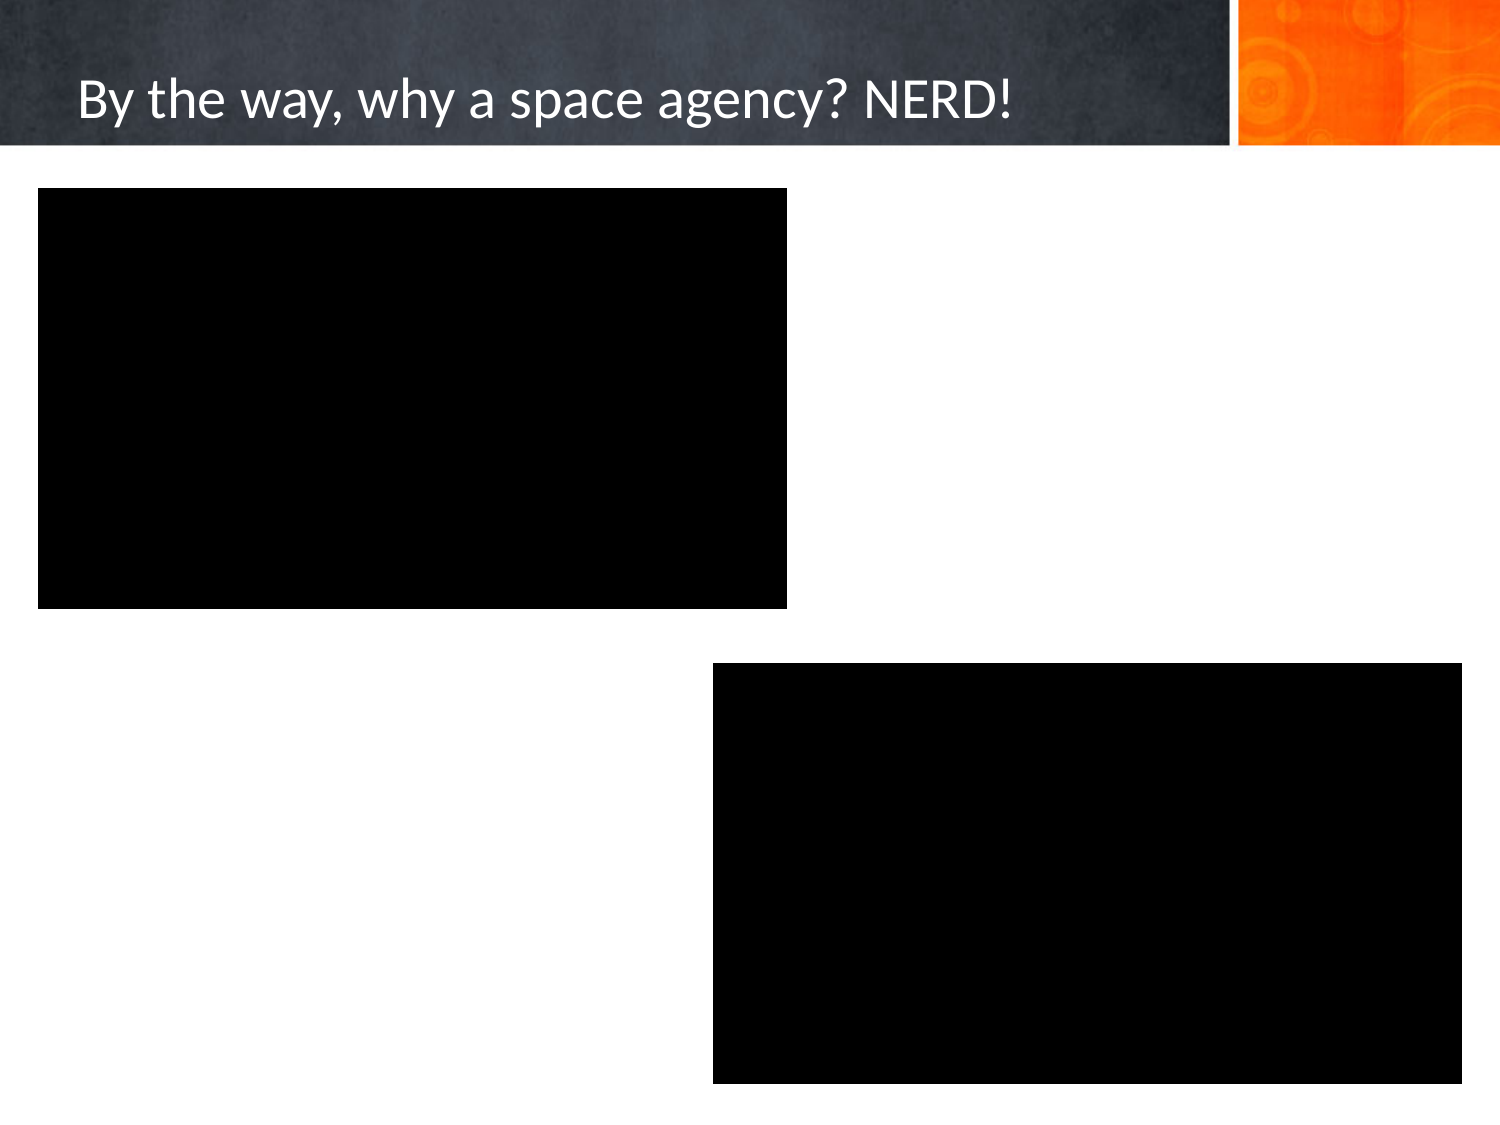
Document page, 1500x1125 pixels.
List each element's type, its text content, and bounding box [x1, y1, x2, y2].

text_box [37, 187, 788, 610]
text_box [712, 662, 1463, 1085]
title By the way, why a space agency? NERD! [62, 0, 1222, 138]
picture [0, 0, 1500, 1125]
